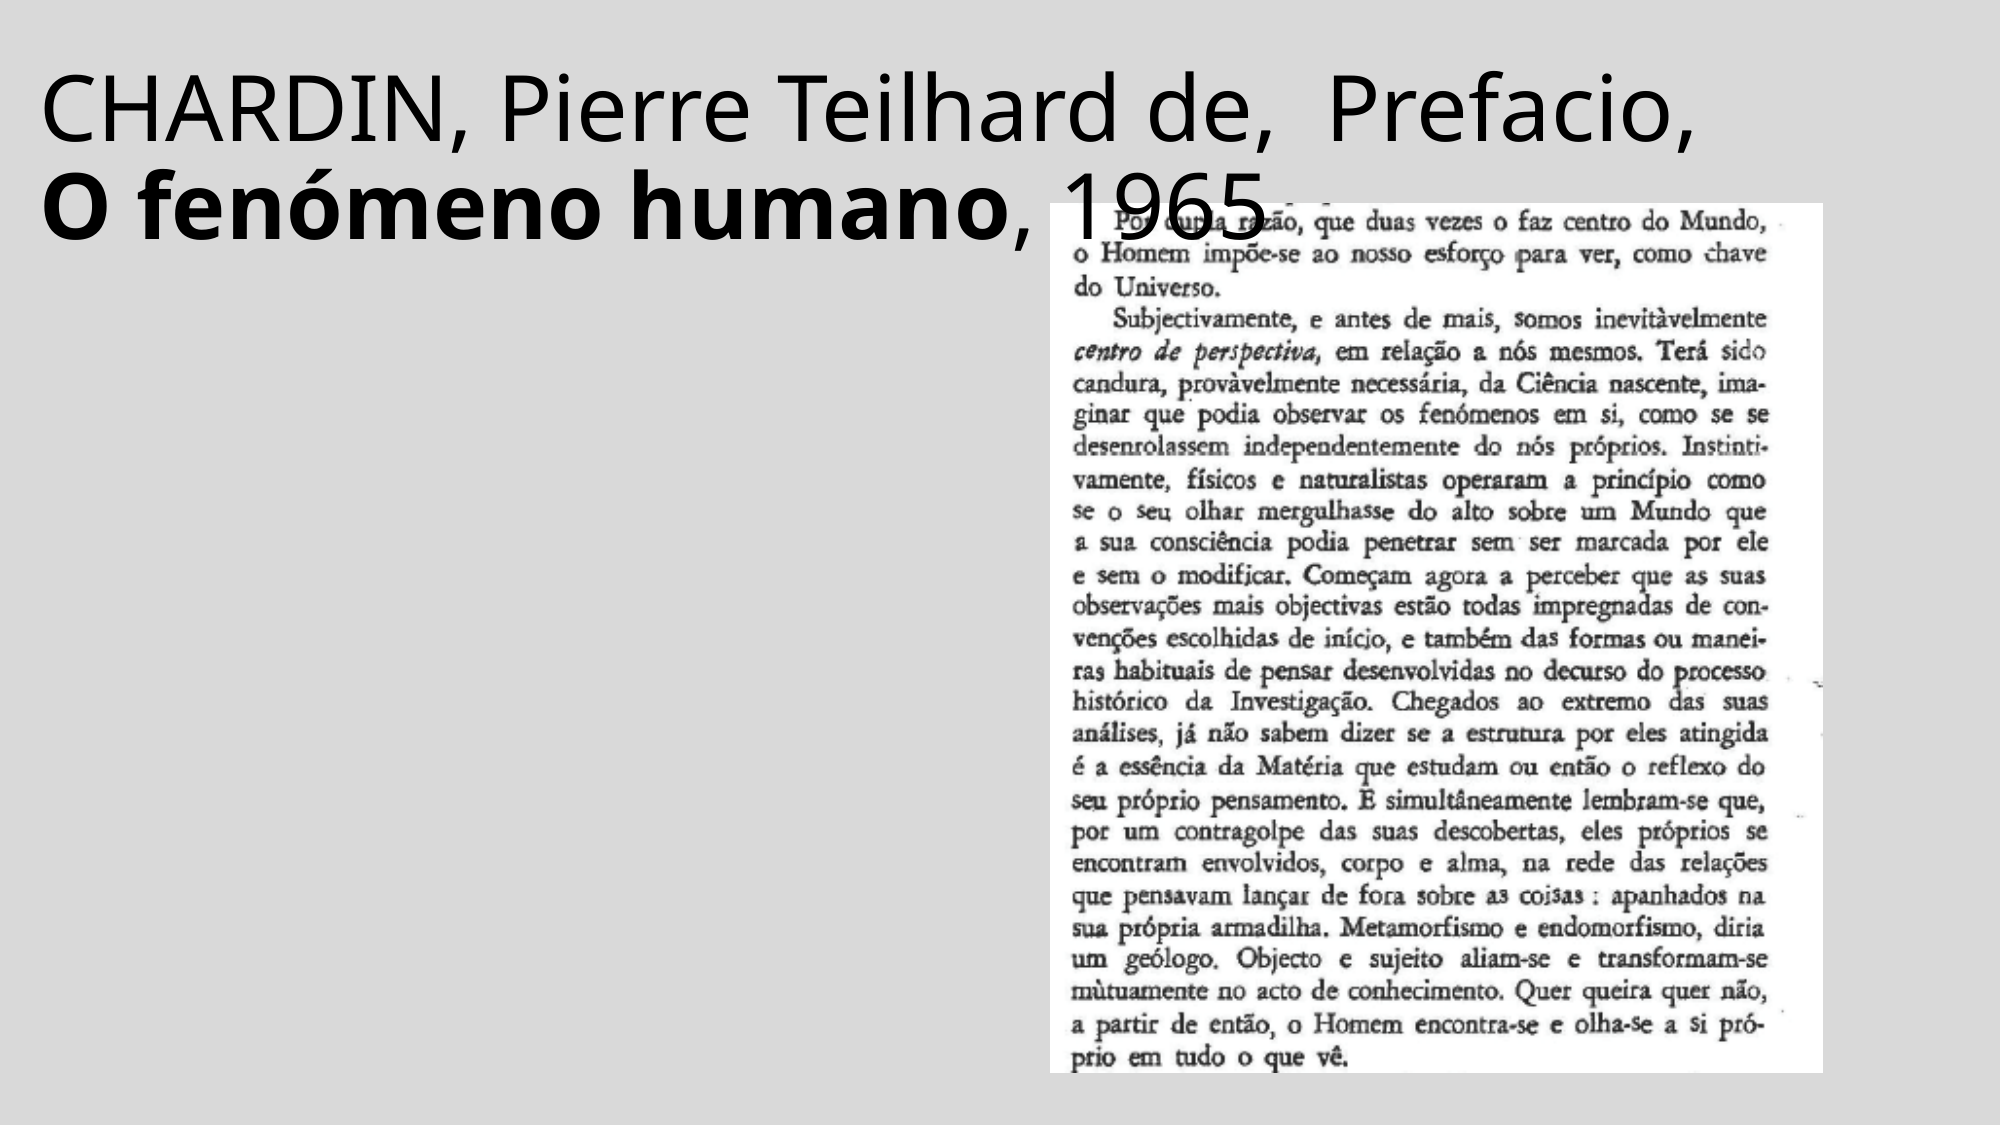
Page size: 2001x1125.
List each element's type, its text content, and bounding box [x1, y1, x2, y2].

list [1050, 203, 1823, 1073]
title CHARDIN, Pierre Teilhard de, Prefacio, O fenómeno humano, 1965 [24, 52, 1750, 270]
